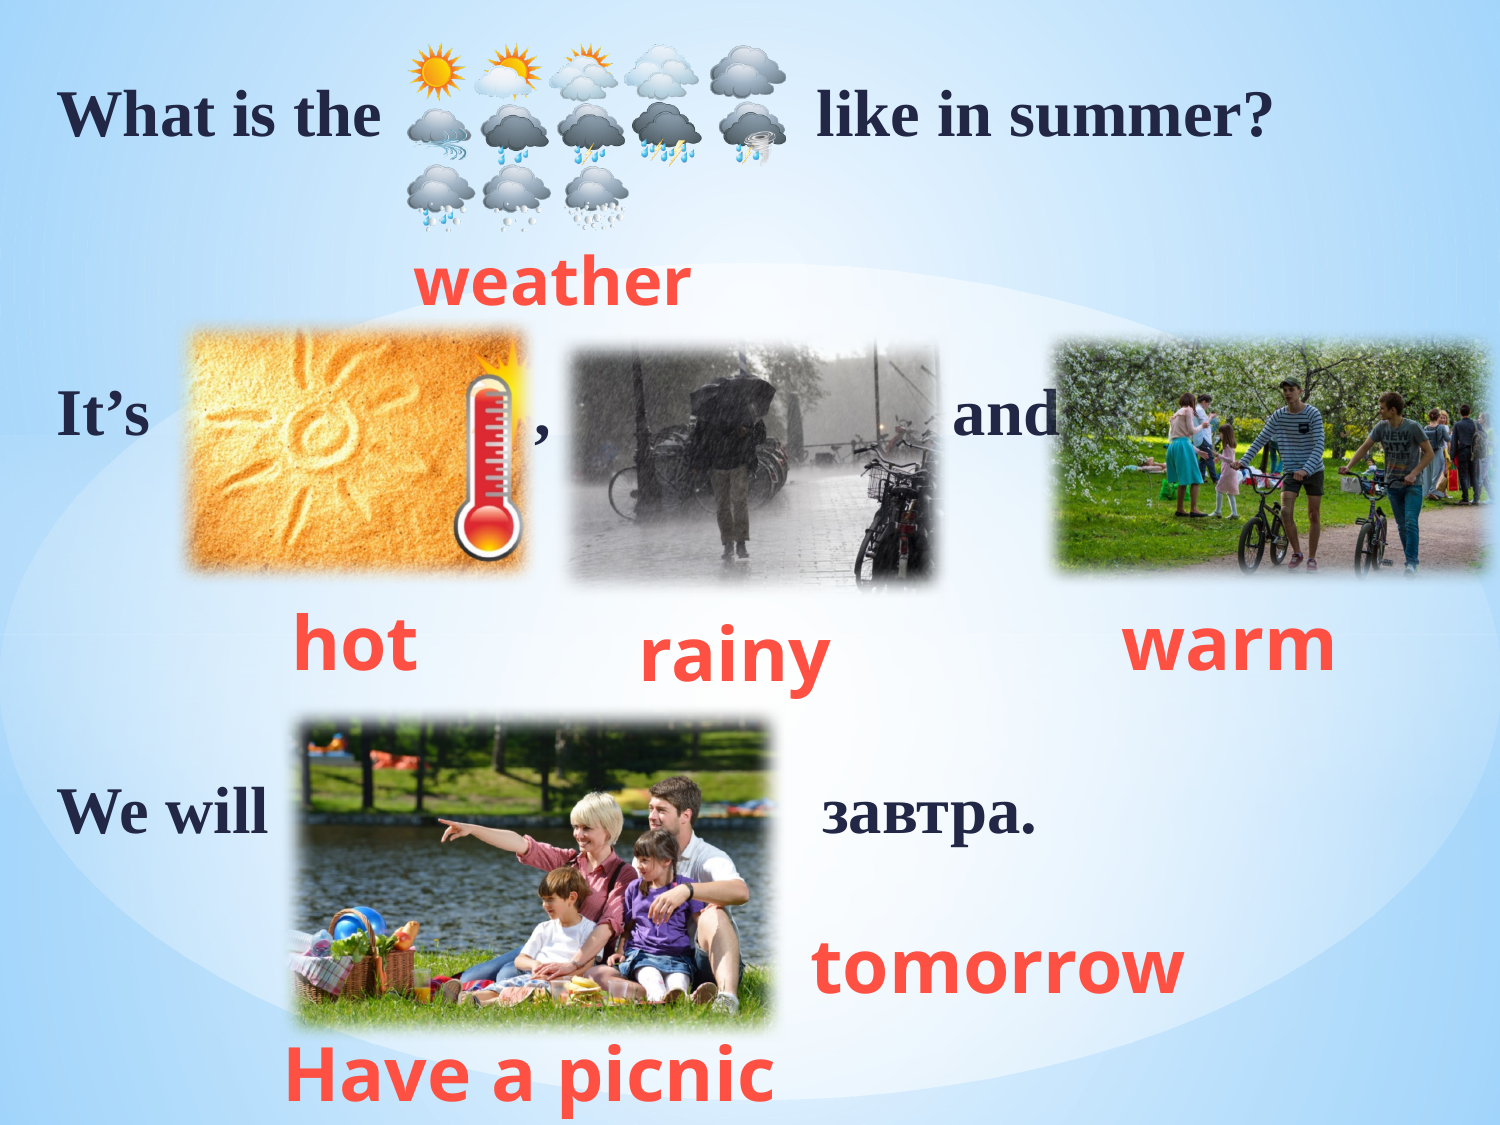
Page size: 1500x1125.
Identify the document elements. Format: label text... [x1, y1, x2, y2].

text_box Have a picnic [267, 1018, 791, 1124]
picture [170, 314, 540, 589]
picture [1039, 327, 1500, 589]
text_box tomorrow [795, 911, 1201, 1016]
picture [279, 704, 786, 1043]
picture [407, 42, 786, 232]
text_box warm [1106, 596, 1354, 693]
text_box weather [398, 231, 708, 327]
subtitle What is the like in summer? It’s , and We will завтра. [41, 61, 1447, 1125]
picture [552, 332, 951, 599]
text_box hot [276, 597, 435, 693]
text_box rainy [624, 607, 847, 704]
